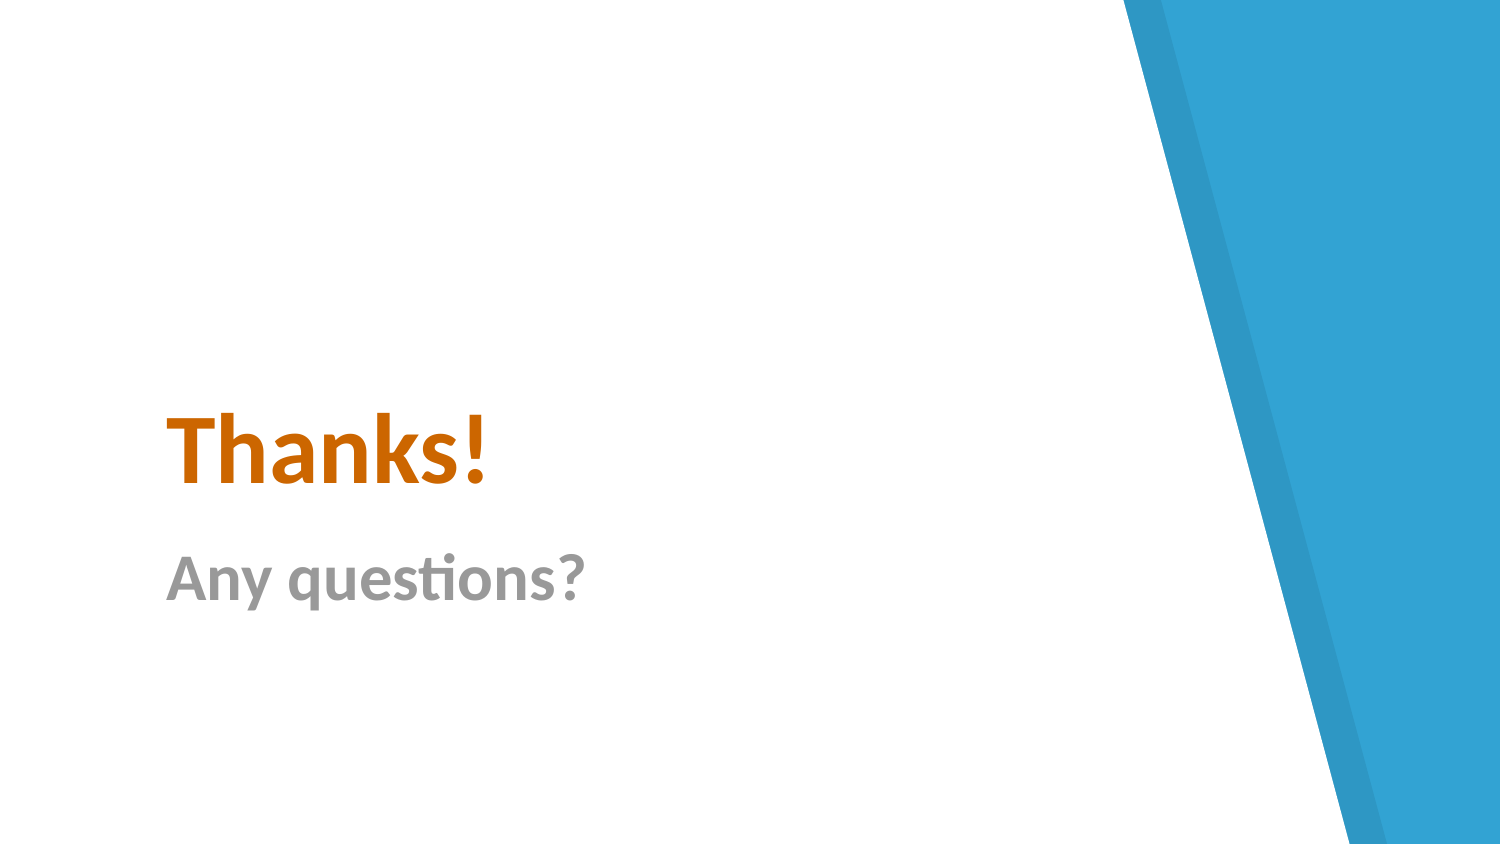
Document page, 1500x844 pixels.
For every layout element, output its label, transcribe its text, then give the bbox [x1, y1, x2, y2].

subtitle Any questions? [151, 519, 895, 648]
title Thanks! [151, 421, 895, 519]
